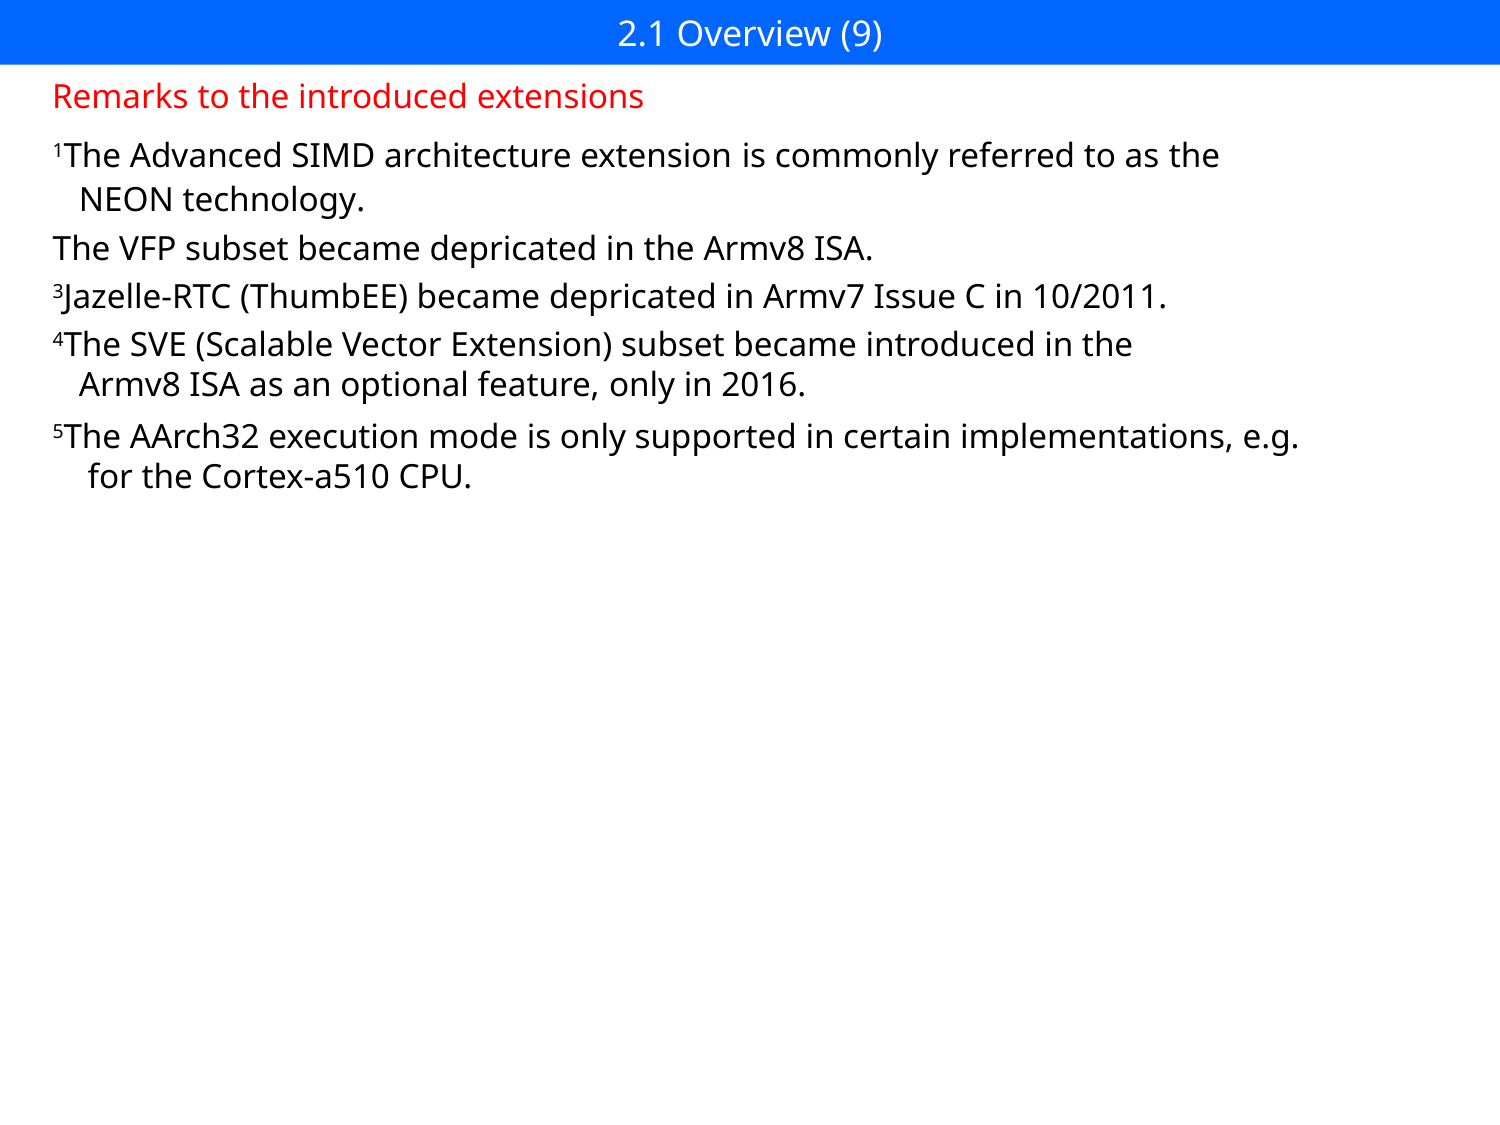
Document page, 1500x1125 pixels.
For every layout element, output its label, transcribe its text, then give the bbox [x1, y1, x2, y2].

title 2.1 Overview (9) [0, 0, 1500, 65]
text_box 1The Advanced SIMD architecture extension is commonly referred to as the NEON technology. The VFP subset became depricated in the Armv8 ISA. 3Jazelle-RTC (ThumbEE) became depricated in Armv7 Issue C in 10/2011. 4The SVE (Scalable Vector Extension) subset became introduced in the Armv8 ISA as an optional feature, only in 2016. 5The AArch32 execution mode is only supported in certain implementations, e.g. for the Cortex-a510 CPU. [37, 126, 1500, 503]
text_box Remarks to the introduced extensions [37, 67, 661, 123]
